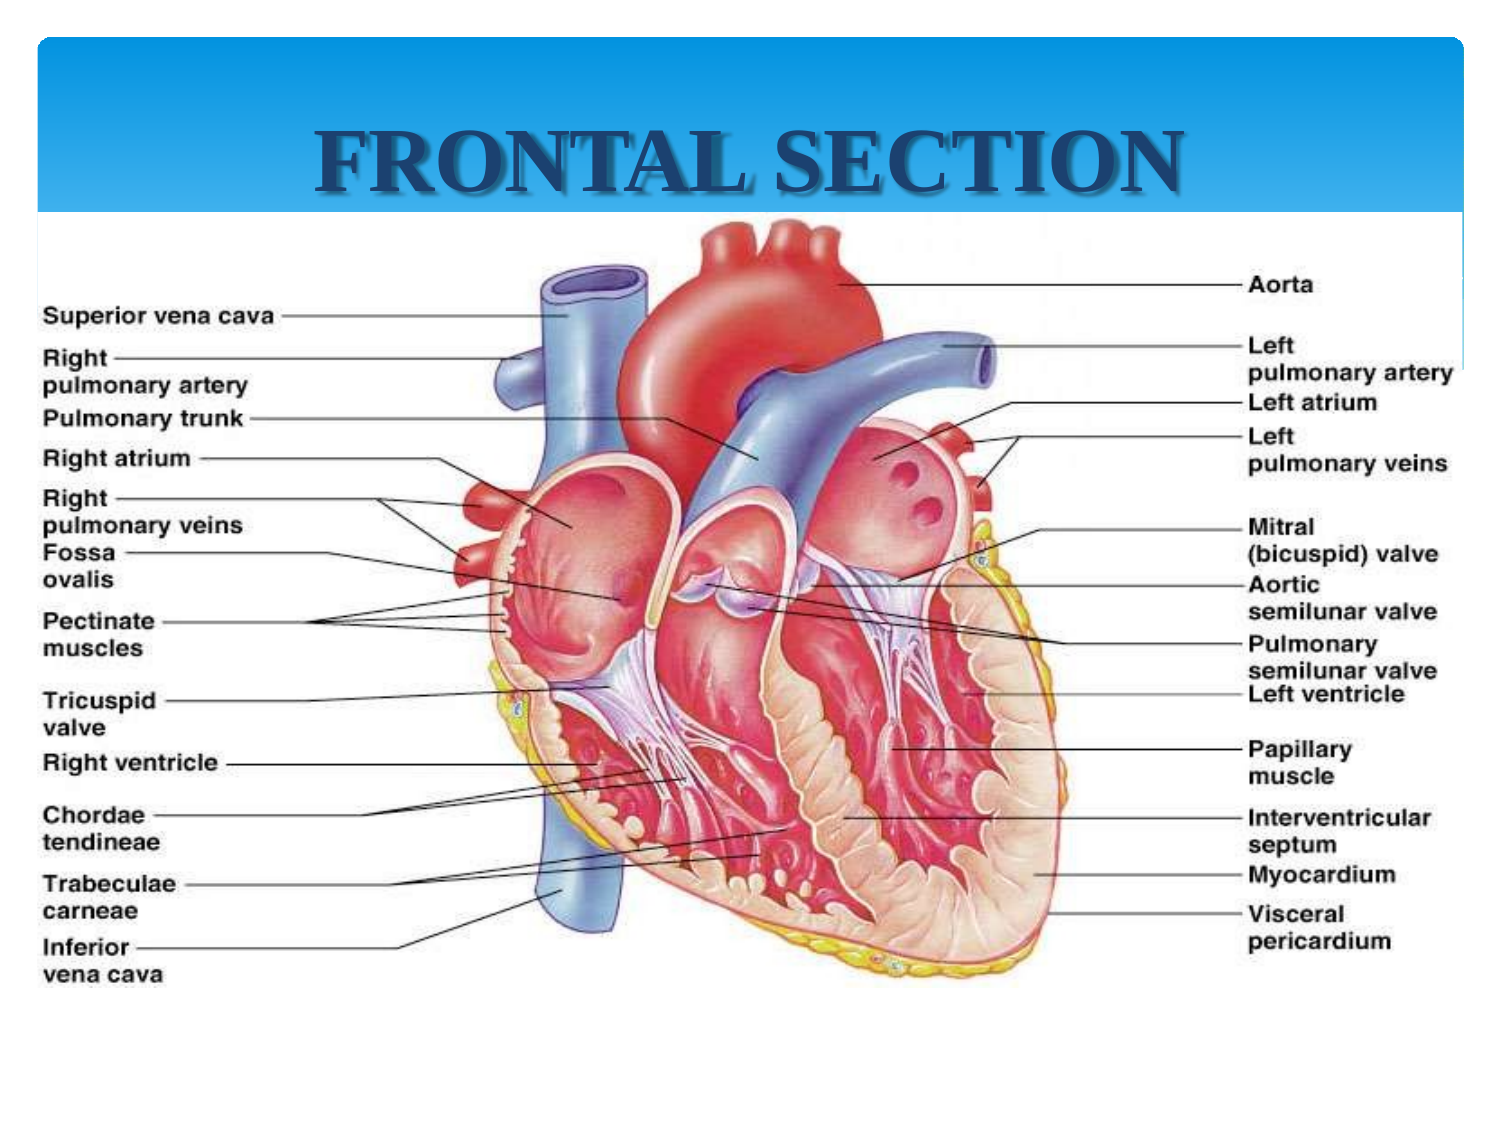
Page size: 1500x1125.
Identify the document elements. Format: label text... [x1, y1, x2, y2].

picture [1250, 87, 1464, 299]
picture [37, 87, 257, 212]
text_box [257, 73, 1250, 212]
title FRONTAL SECTION [311, 97, 1189, 212]
picture [37, 37, 44, 44]
text_box [37, 212, 1463, 988]
